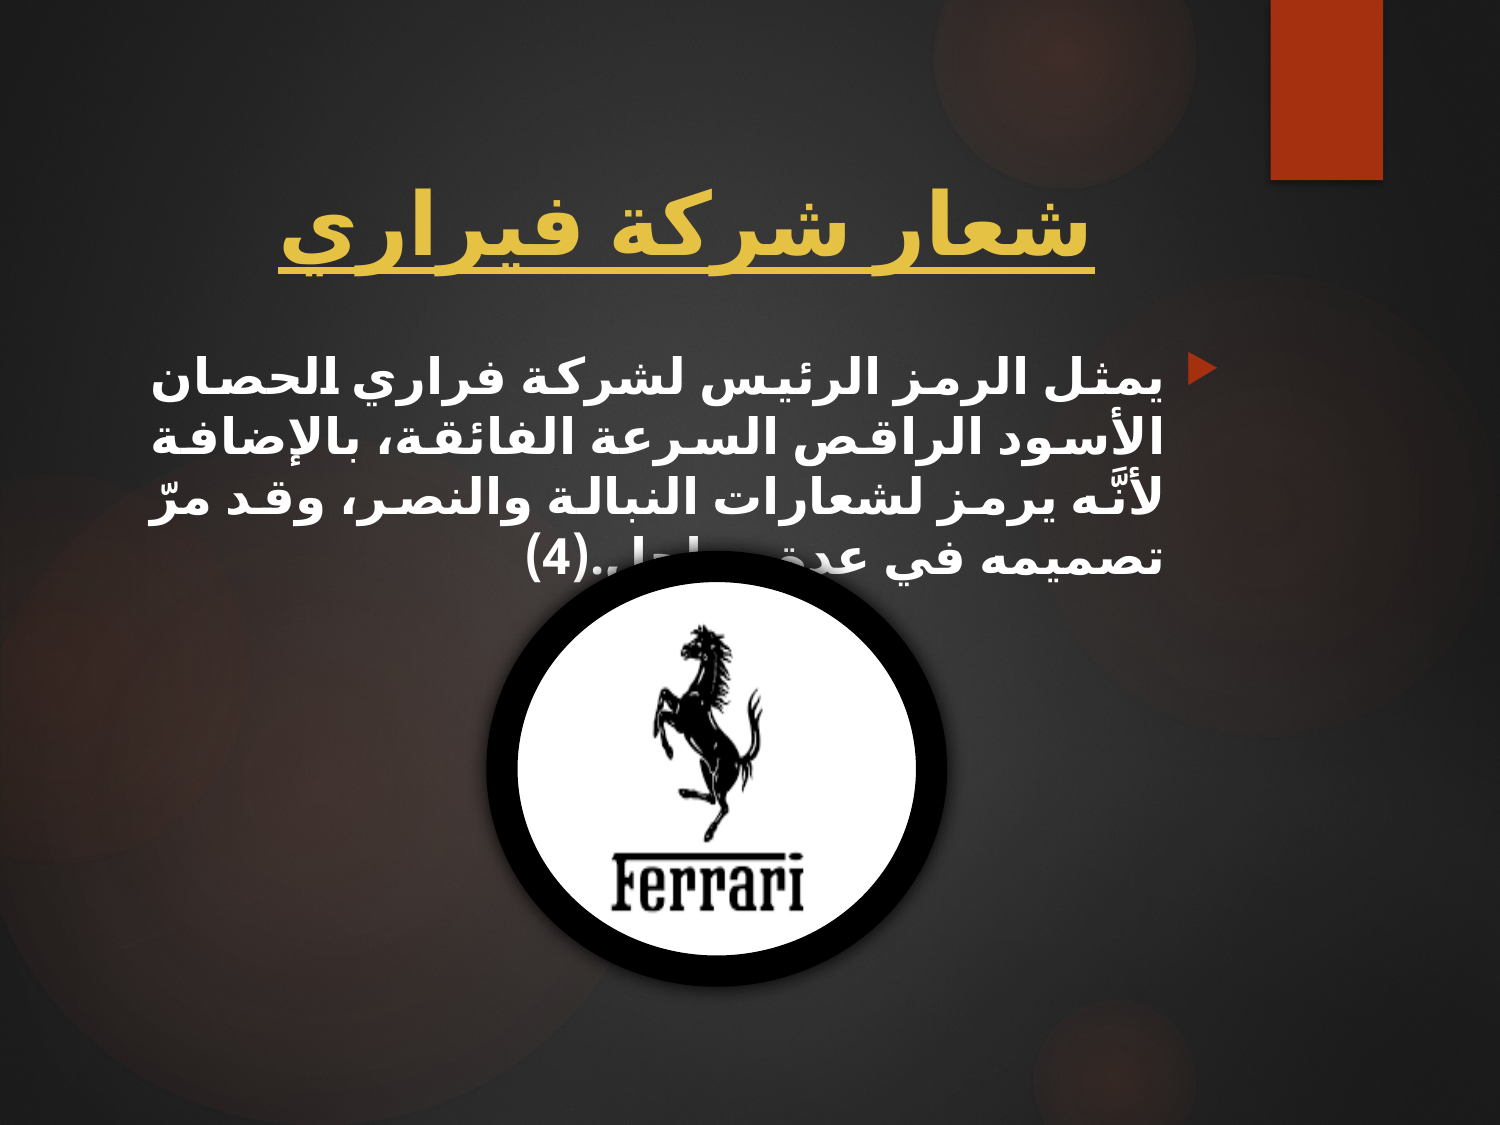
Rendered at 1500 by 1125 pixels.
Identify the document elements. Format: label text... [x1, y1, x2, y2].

list يمثل الرمز الرئيس لشركة فراري الحصان الأسود الراقص السرعة الفائقة، بالإضافة لأنَّه يرمز لشعارات النبالة والنصر، وقد مرّ تصميمه في عدة مراحل.(4) [135, 336, 1237, 1025]
title شعار شركة فيراري [107, 160, 1265, 391]
picture [501, 566, 932, 972]
